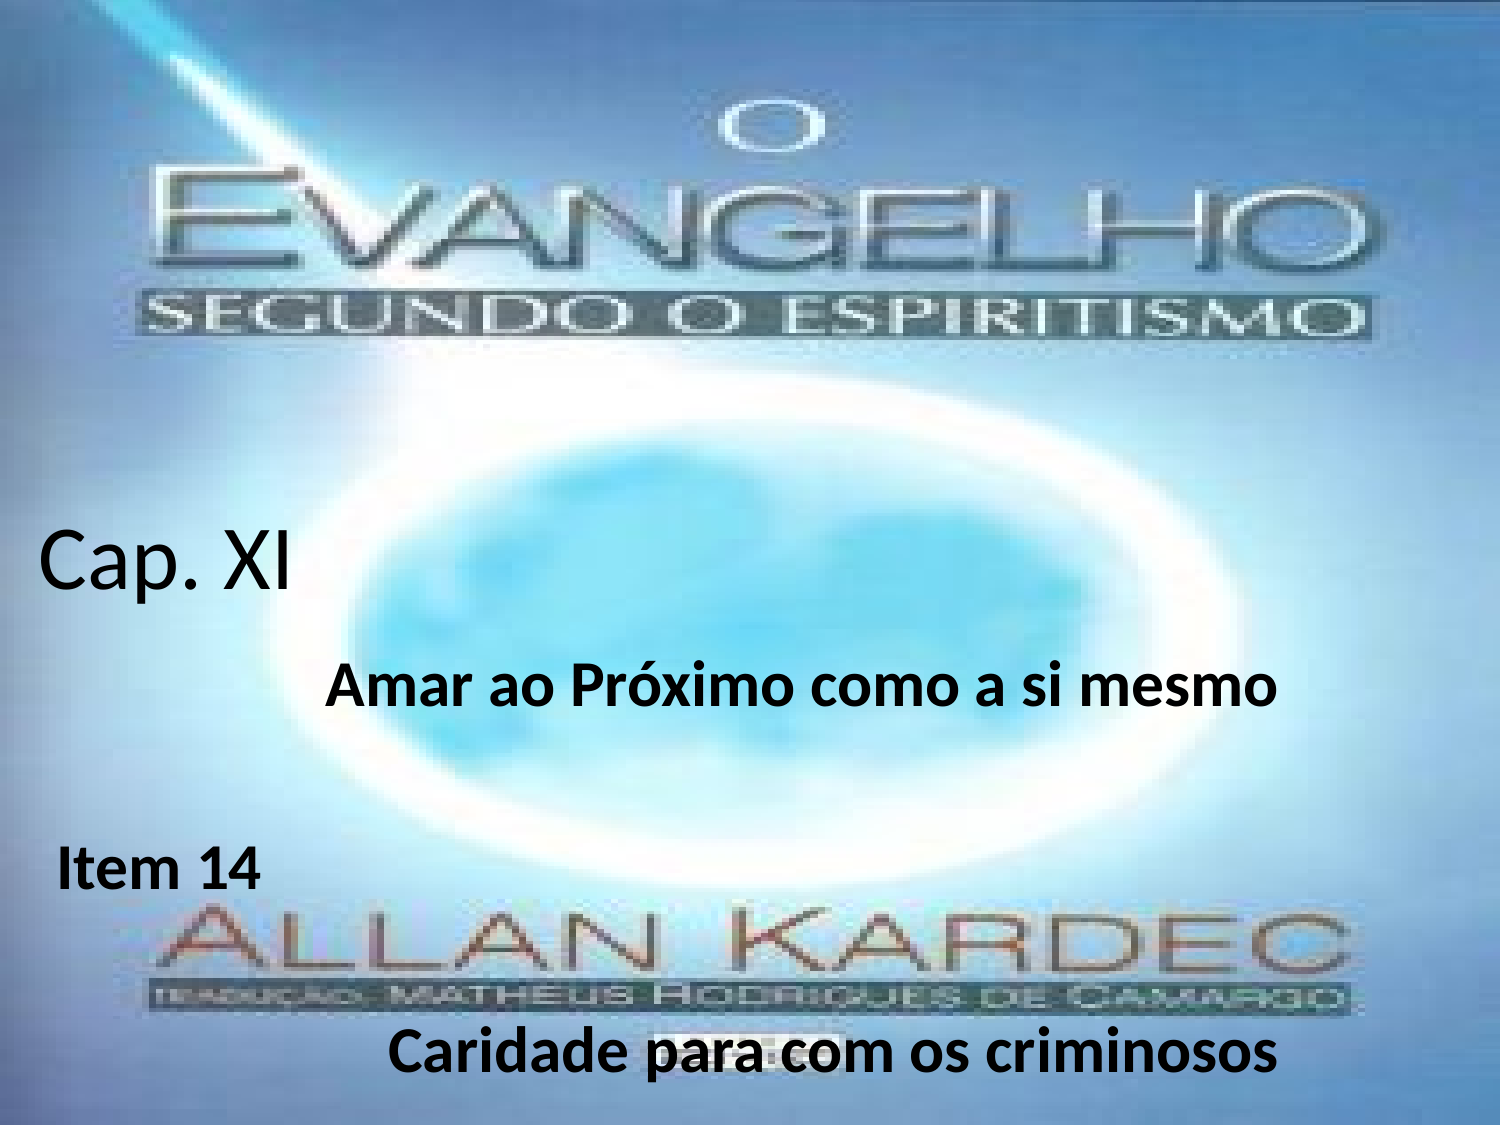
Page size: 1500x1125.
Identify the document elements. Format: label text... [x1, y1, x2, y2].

subtitle Amar ao Próximo como a si mesmo Item 14 Caridade para com os criminosos [41, 633, 1294, 1094]
title Cap. XI [0, 479, 355, 627]
picture [0, 0, 1500, 1125]
